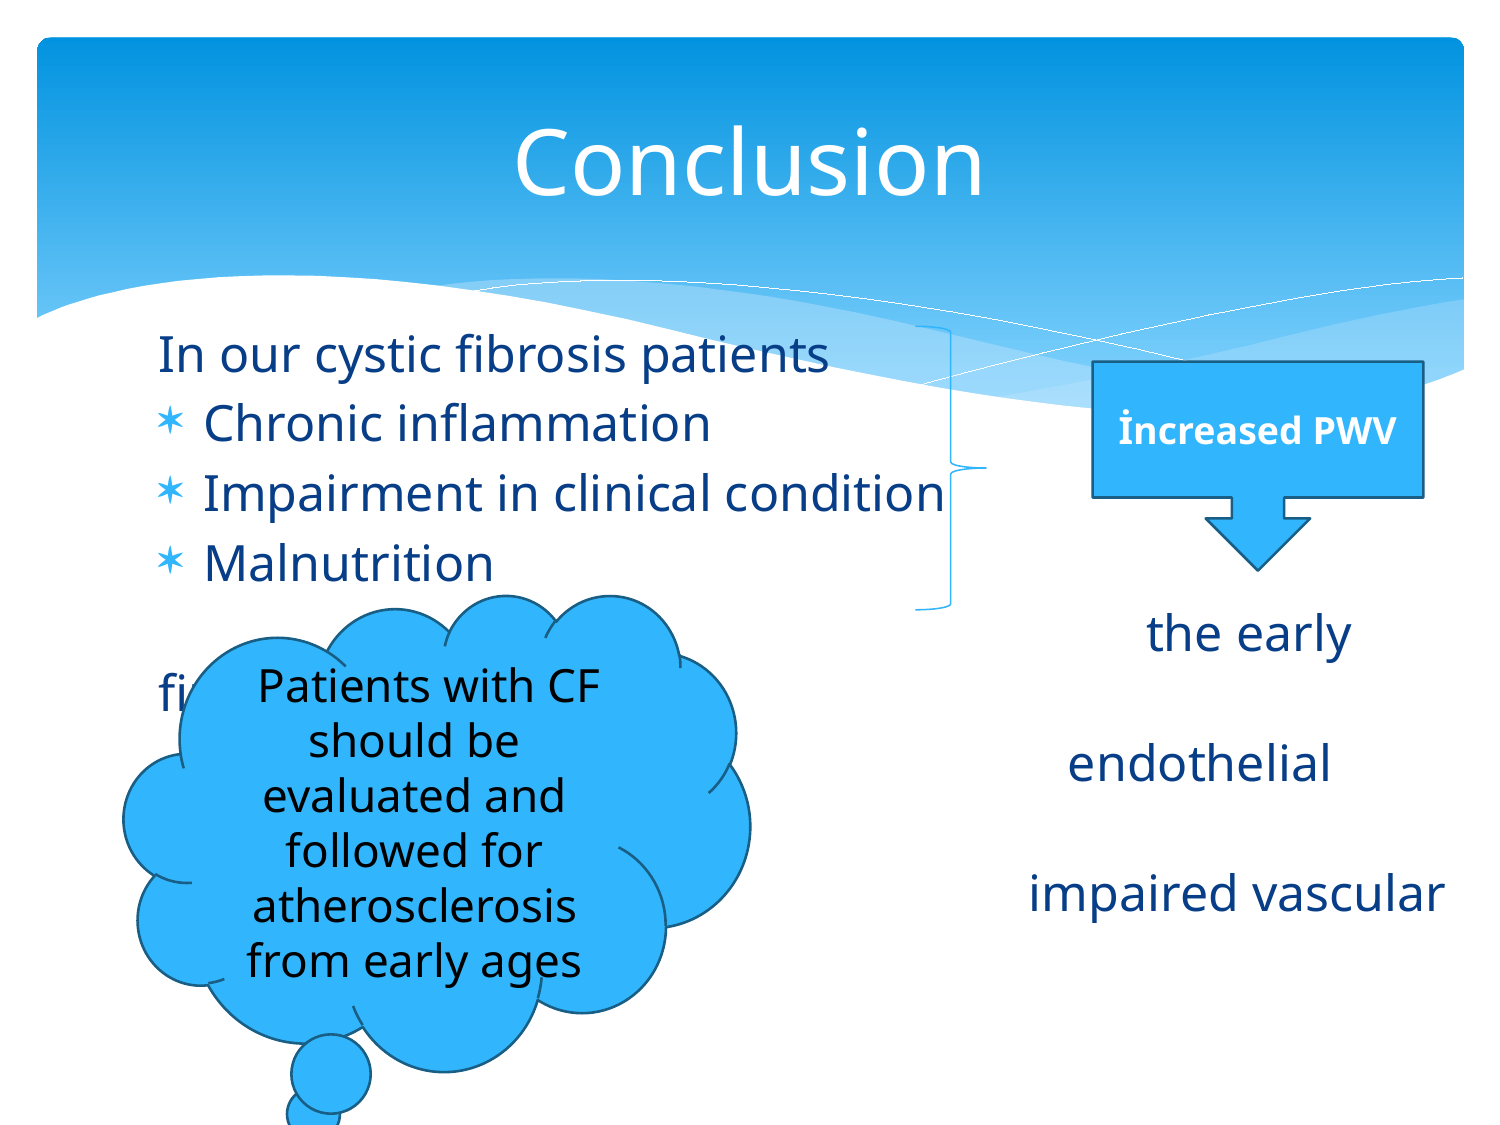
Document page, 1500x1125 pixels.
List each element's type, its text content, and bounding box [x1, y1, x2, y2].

text_box [915, 325, 987, 611]
list In our cystic fibrosis patients Chronic inflammation Impairment in clinical condition Malnutrition the early finding for endothelial damage and impaired vascular function [143, 314, 1471, 1005]
text_box İncreased PWV [1091, 360, 1425, 572]
text_box Patients with CF should be evaluated and followed for atherosclerosis from early ages [122, 594, 752, 1125]
title Conclusion [75, 55, 1425, 261]
